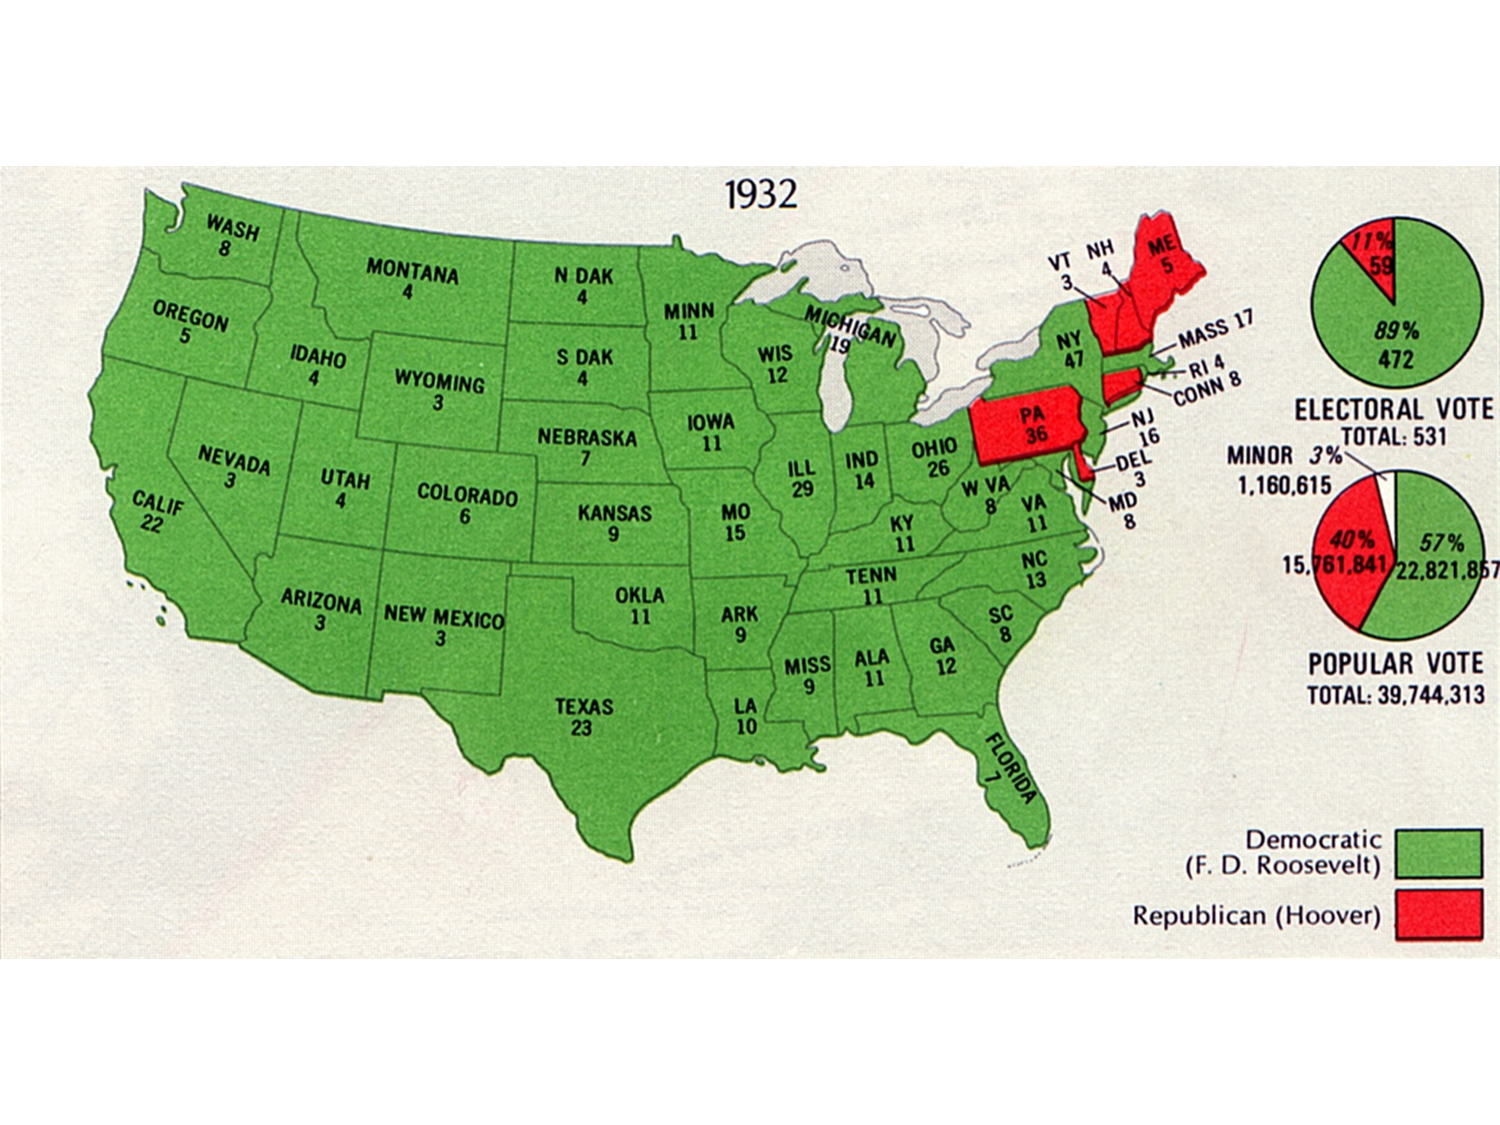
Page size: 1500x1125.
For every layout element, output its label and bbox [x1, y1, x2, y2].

picture [0, 166, 1500, 959]
